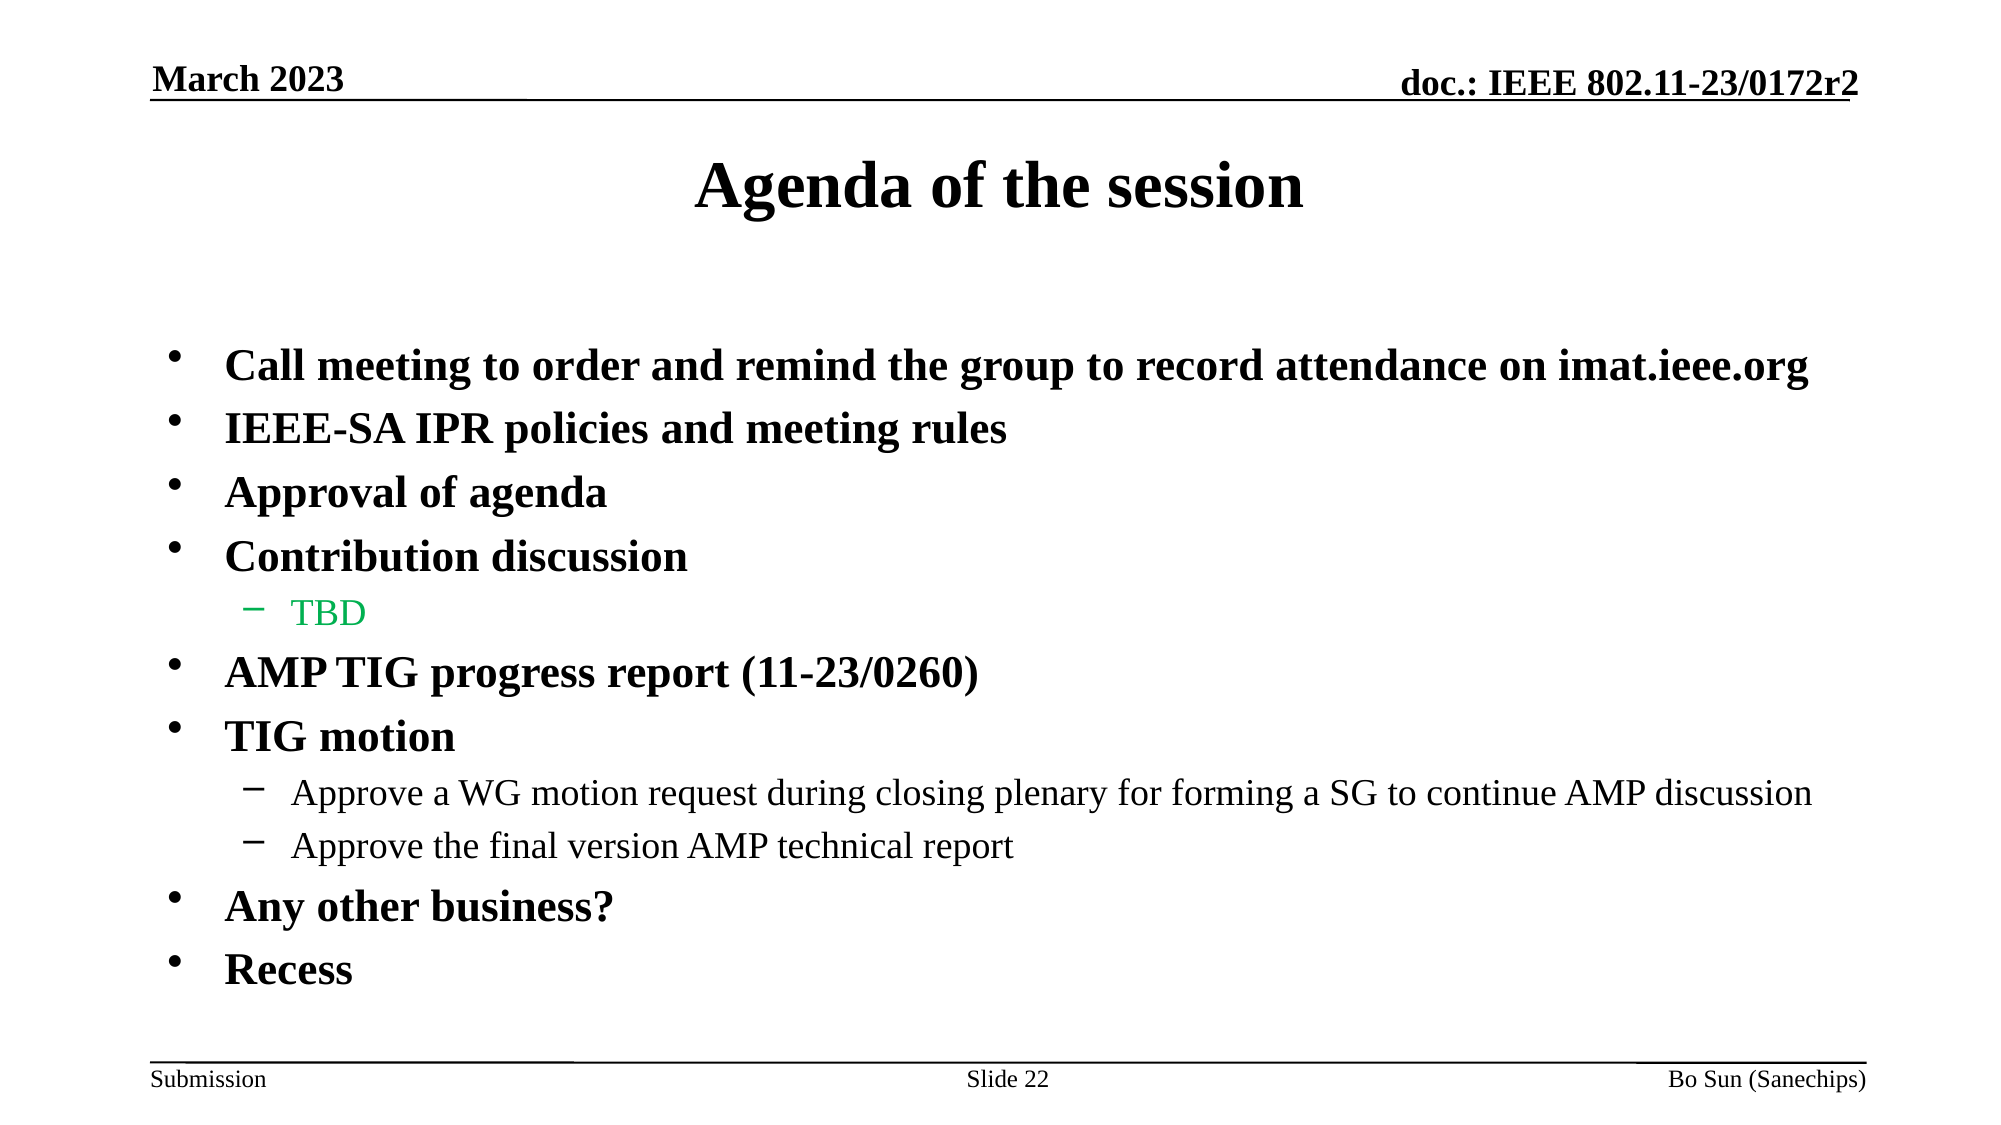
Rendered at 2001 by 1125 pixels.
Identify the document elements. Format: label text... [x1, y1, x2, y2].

text_box Agenda of the session [362, 99, 1638, 262]
text_box Call meeting to order and remind the group to record attendance on imat.ieee.org IEEE-SA IPR policies and meeting rules Approval of agenda Contribution discussion TBD AMP TIG progress report (11-23/0260) TIG motion Approve a WG motion request during closing plenary for forming a SG to continue AMP discussion Approve the final version AMP technical report Any other business? Recess [152, 327, 1855, 1038]
footer Bo Sun (Sanechips) [1169, 1061, 1867, 1093]
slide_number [152, 54, 563, 100]
slide_number Slide 22 [949, 1061, 1067, 1123]
